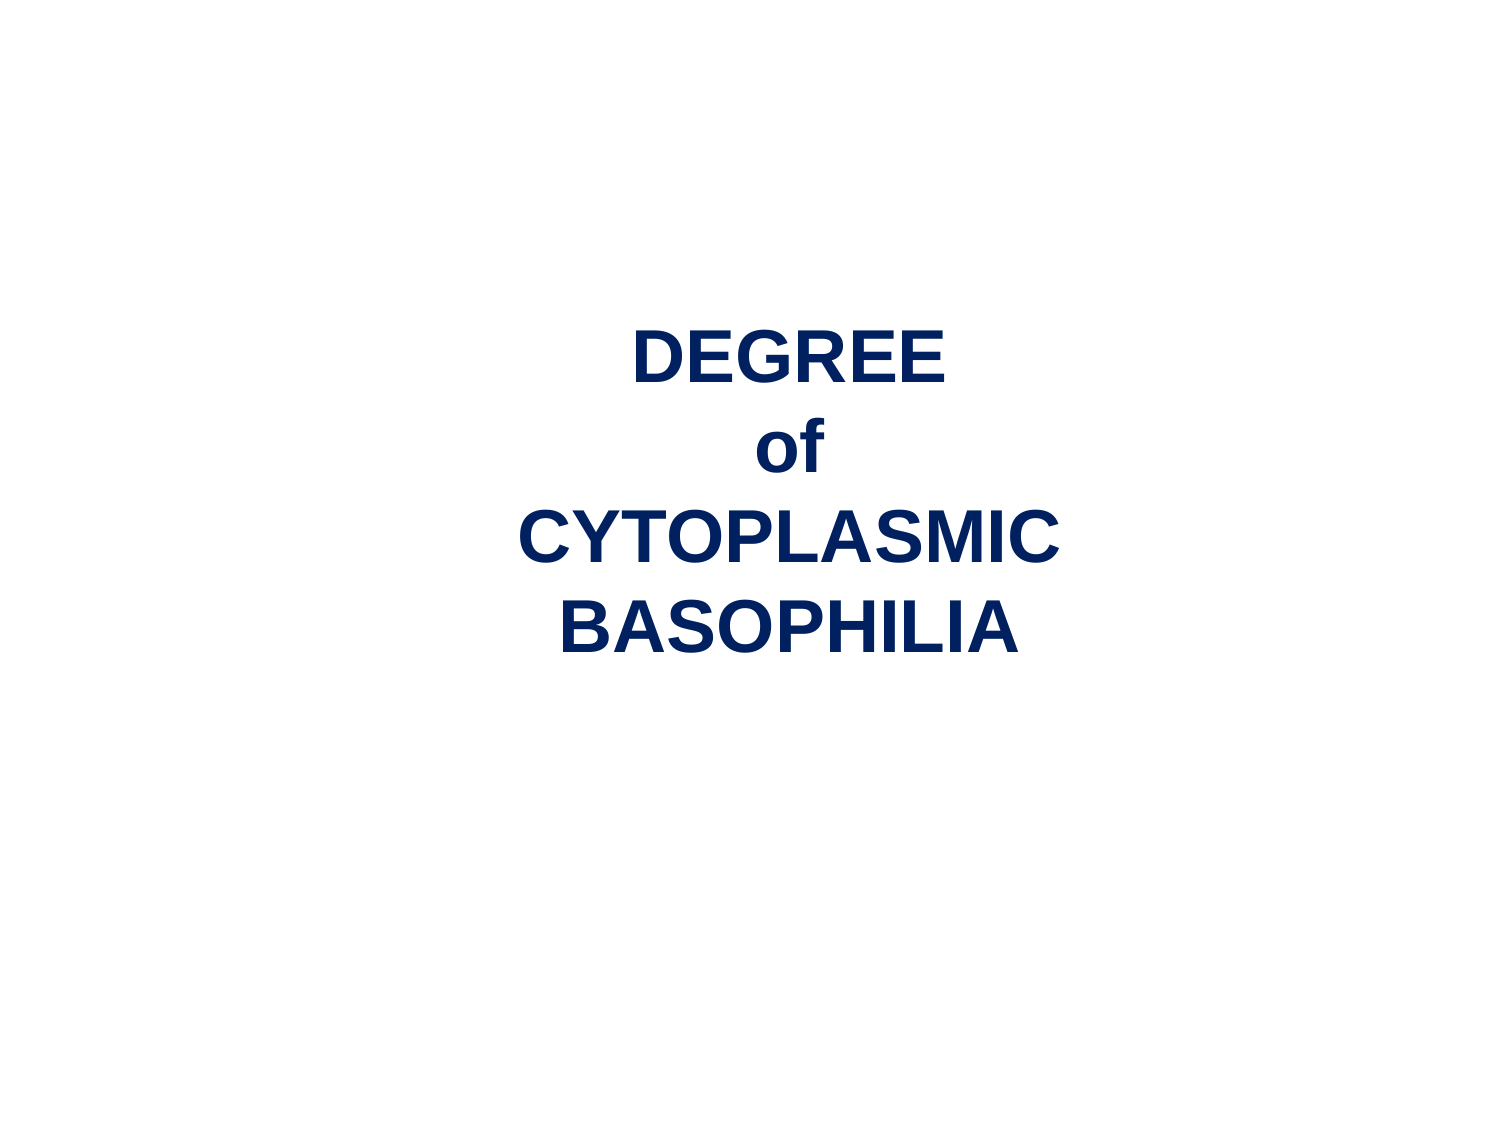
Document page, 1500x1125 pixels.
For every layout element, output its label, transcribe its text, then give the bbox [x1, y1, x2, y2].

text_box DEGREE of CYTOPLASMIC BASOPHILIA [287, 299, 1292, 675]
